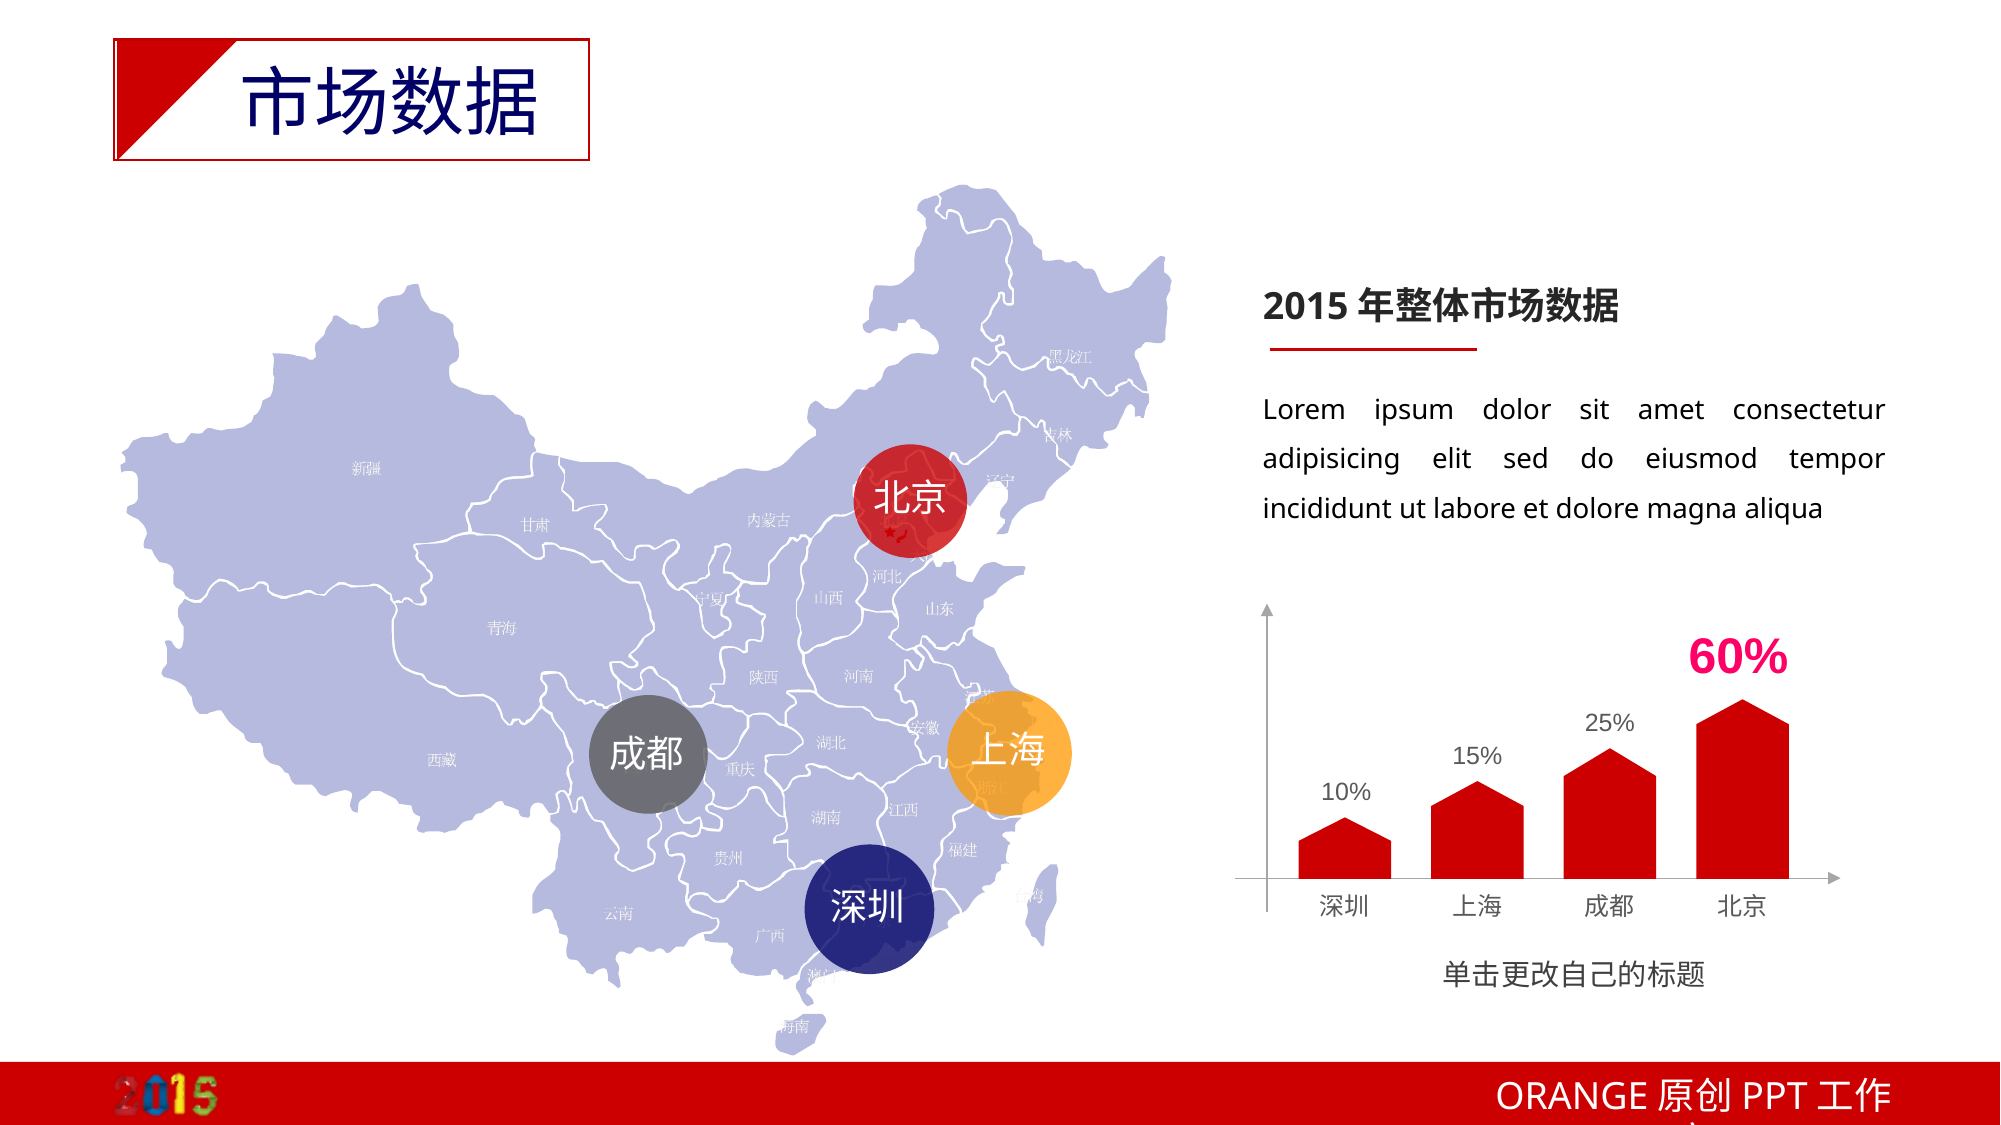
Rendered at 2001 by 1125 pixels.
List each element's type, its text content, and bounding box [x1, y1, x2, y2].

text_box [113, 38, 590, 161]
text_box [119, 184, 1172, 1056]
text_box ORANGE原创PPT工作室 [1477, 1064, 1910, 1125]
picture [109, 1061, 224, 1125]
text_box Lorem ipsum dolor sit amet consectetur adipisicing elit sed do eiusmod tempor incididunt ut labore et dolore magna aliqua [1262, 375, 1886, 527]
text_box [0, 1061, 109, 1125]
text_box 2015年整体市场数据 [1262, 268, 1694, 329]
text_box [224, 1061, 2000, 1125]
text_box 市场数据 [223, 46, 555, 152]
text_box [1235, 603, 1914, 998]
